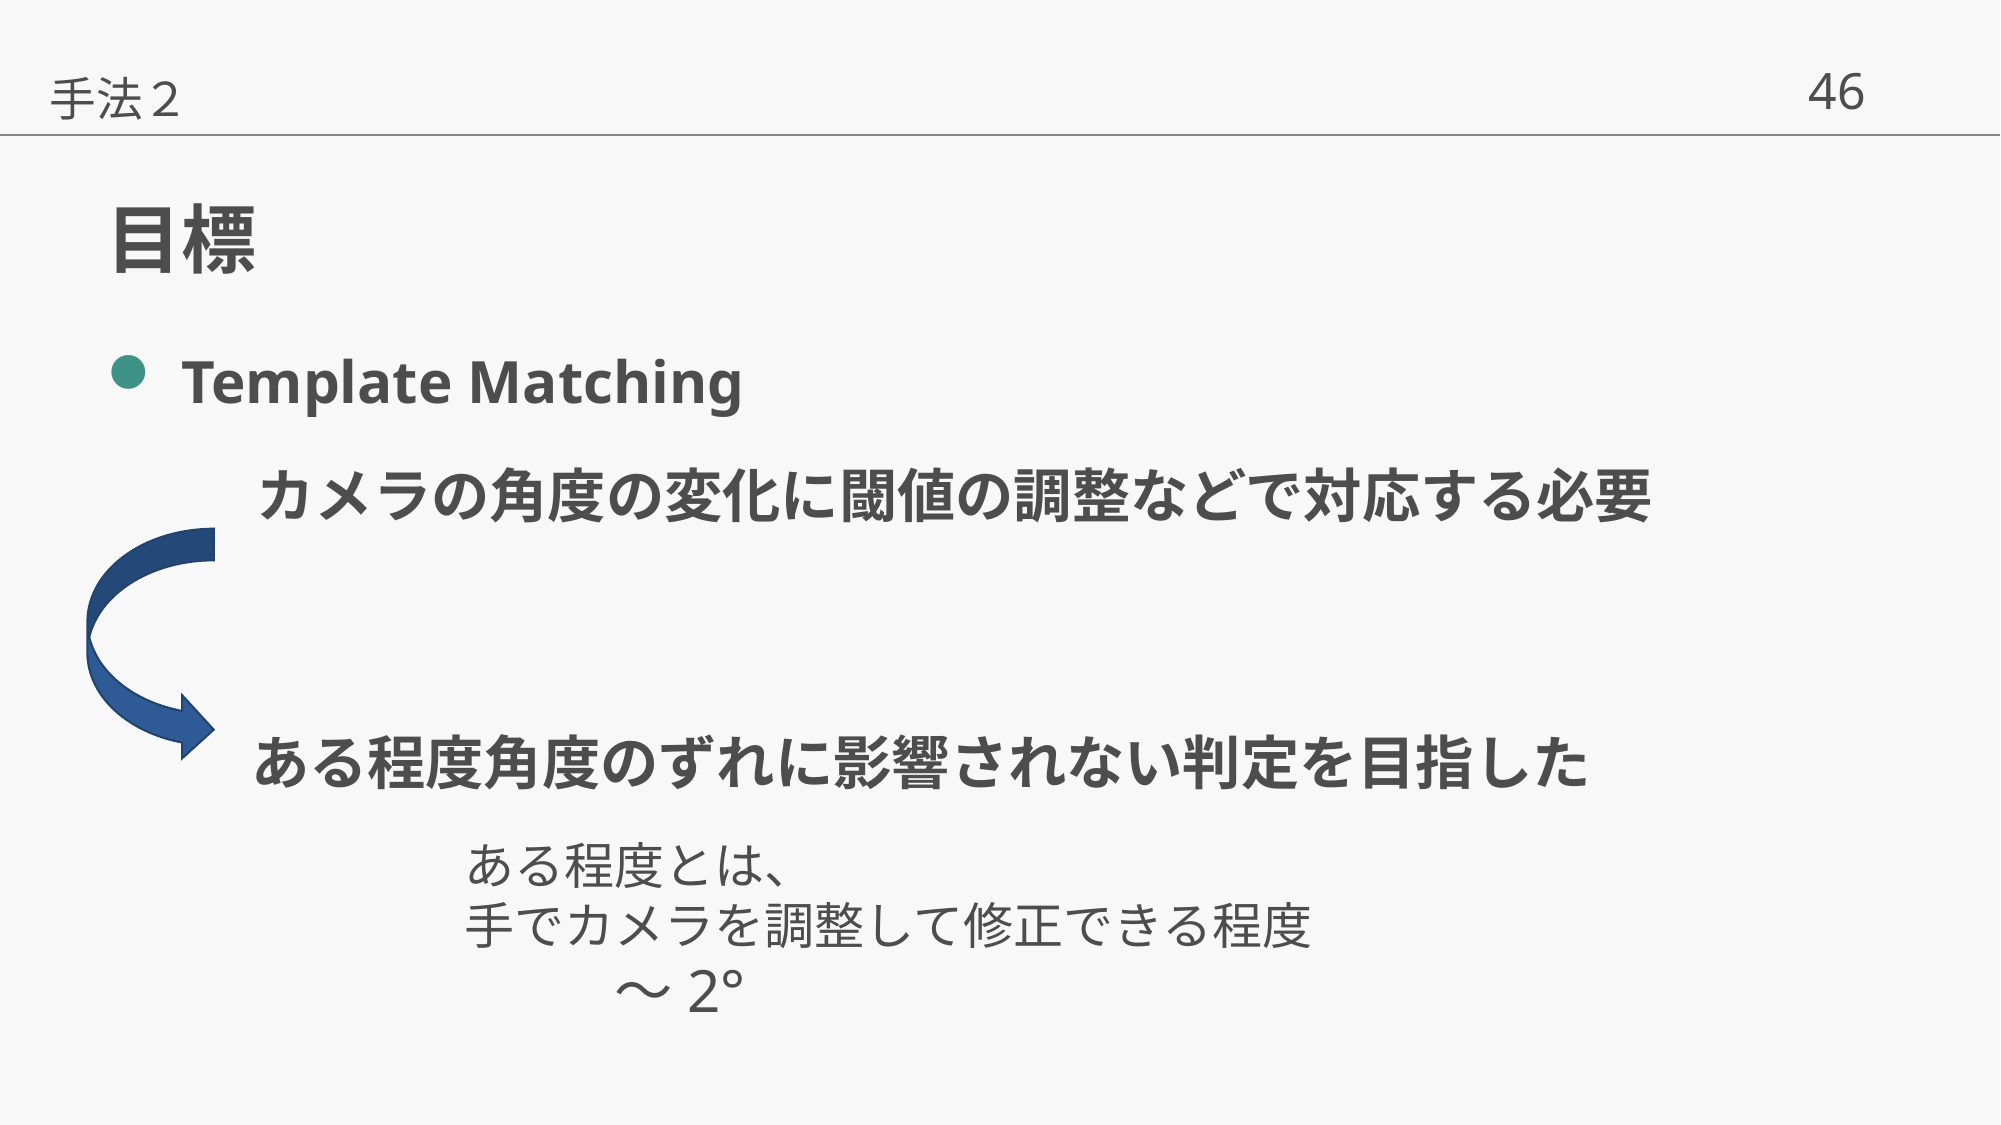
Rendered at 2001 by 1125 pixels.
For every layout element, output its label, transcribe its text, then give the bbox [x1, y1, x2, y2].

list 手法２ [34, 57, 1914, 135]
text_box [86, 527, 216, 761]
title 目標 [91, 166, 1913, 321]
text_box ある程度とは、 手でカメラを調整して修正できる程度 〜2° [450, 826, 1745, 1032]
list Template Matching カメラの角度の変化に閾値の調整などで対応する必要 [91, 330, 1913, 597]
text_box ある程度角度のずれに影響されない判定を目指した [236, 718, 1712, 804]
